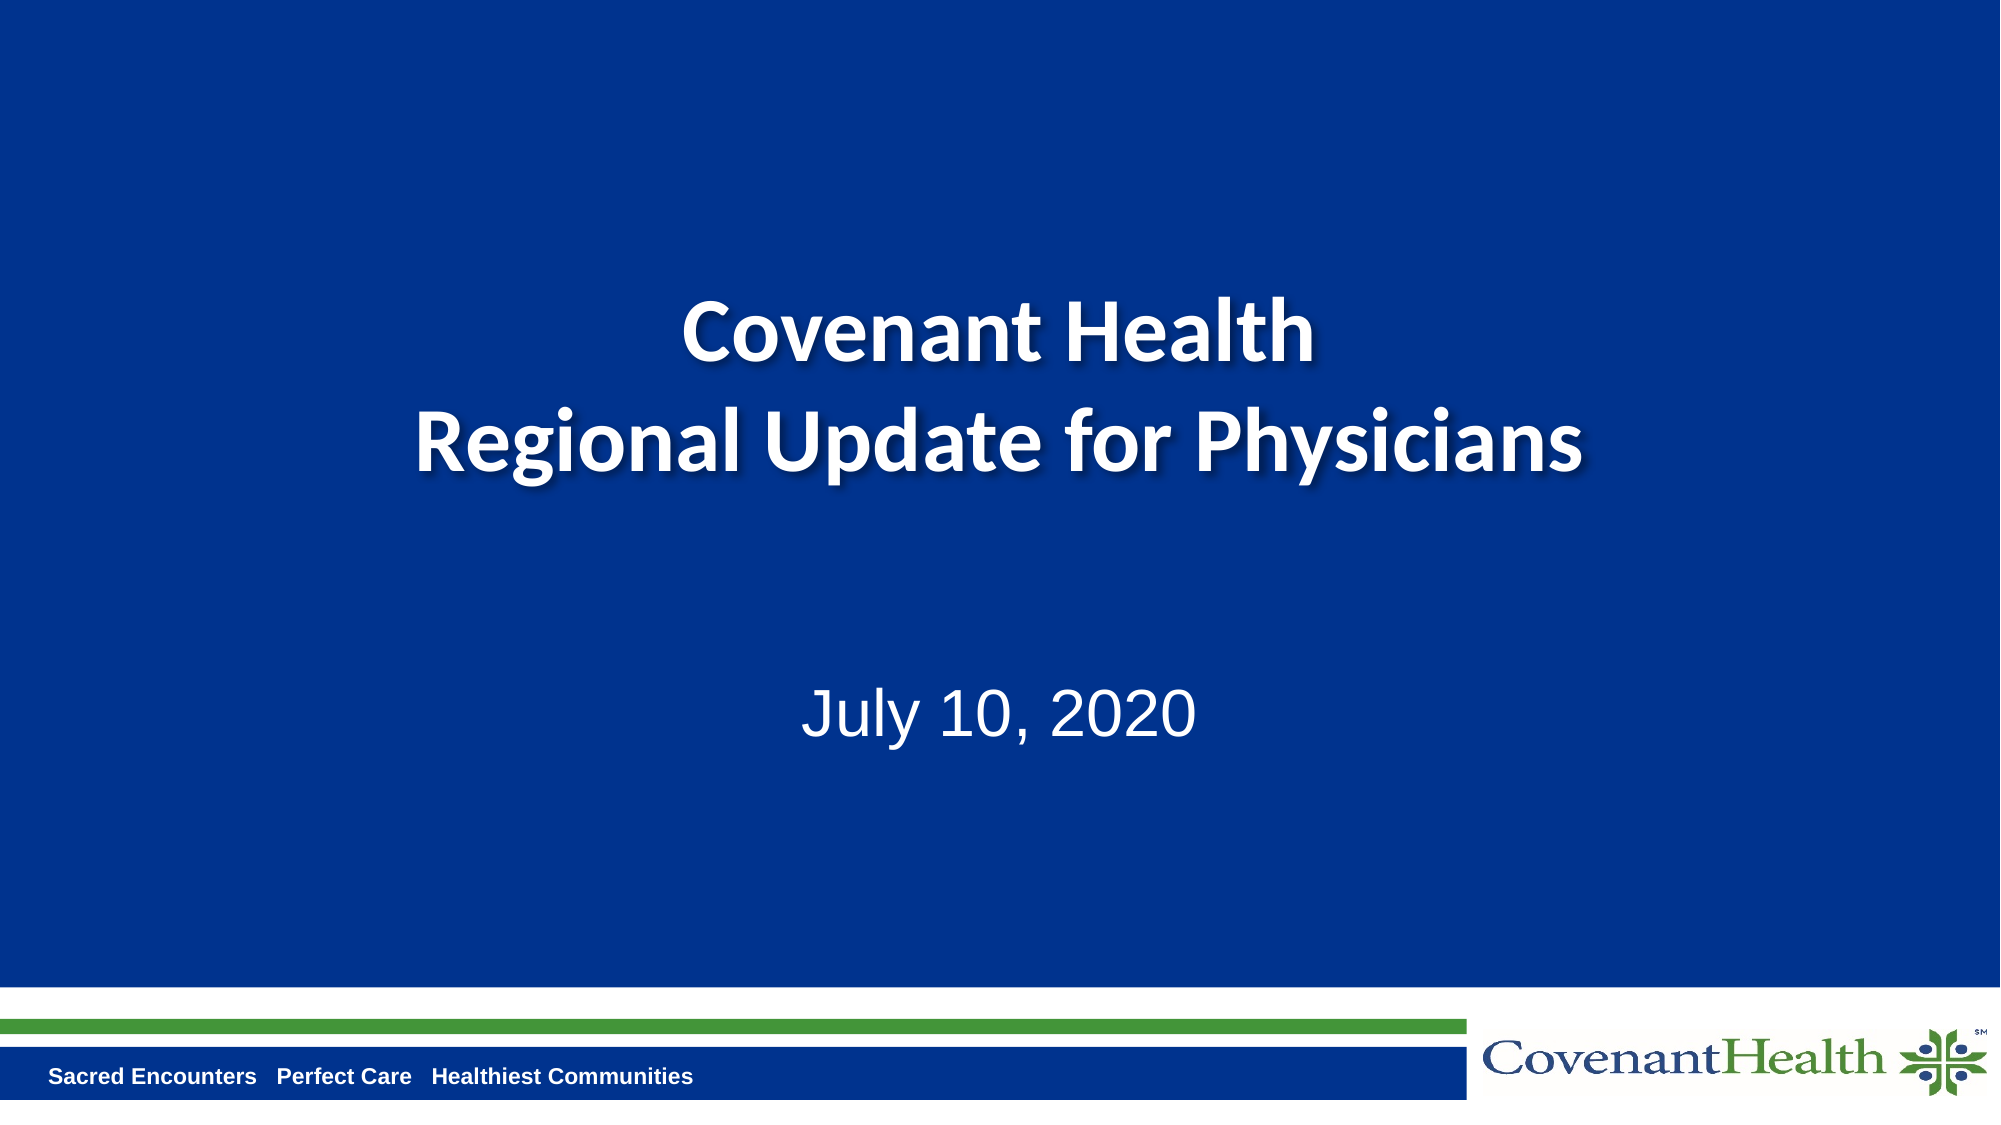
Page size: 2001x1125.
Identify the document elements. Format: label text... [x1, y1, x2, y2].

picture [1483, 1029, 1987, 1096]
title Covenant Health Regional Update for Physicians [150, 262, 1850, 504]
subtitle July 10, 2020 [300, 662, 1700, 838]
